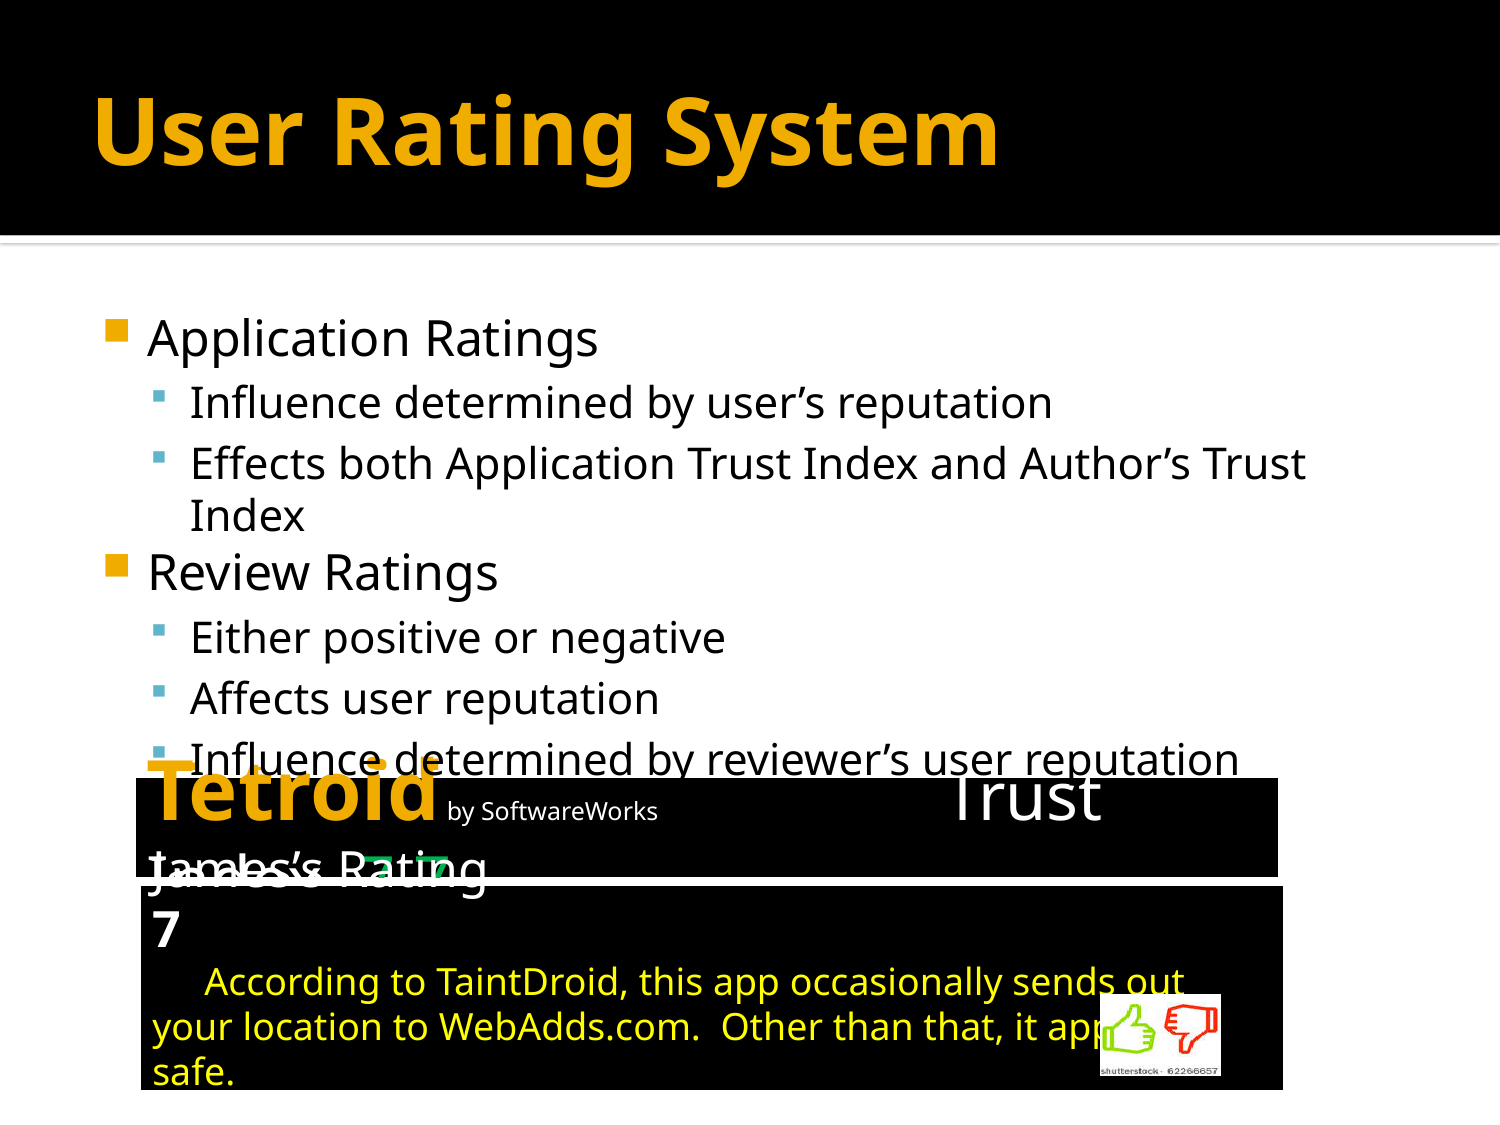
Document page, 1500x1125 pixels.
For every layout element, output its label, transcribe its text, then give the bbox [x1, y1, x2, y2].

list Application Ratings Influence determined by user’s reputation Effects both Application Trust Index and Author’s Trust Index Review Ratings Either positive or negative Affects user reputation Influence determined by reviewer’s user reputation [75, 291, 1425, 1050]
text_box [137, 881, 1288, 1095]
title User Rating System [75, 25, 1425, 231]
